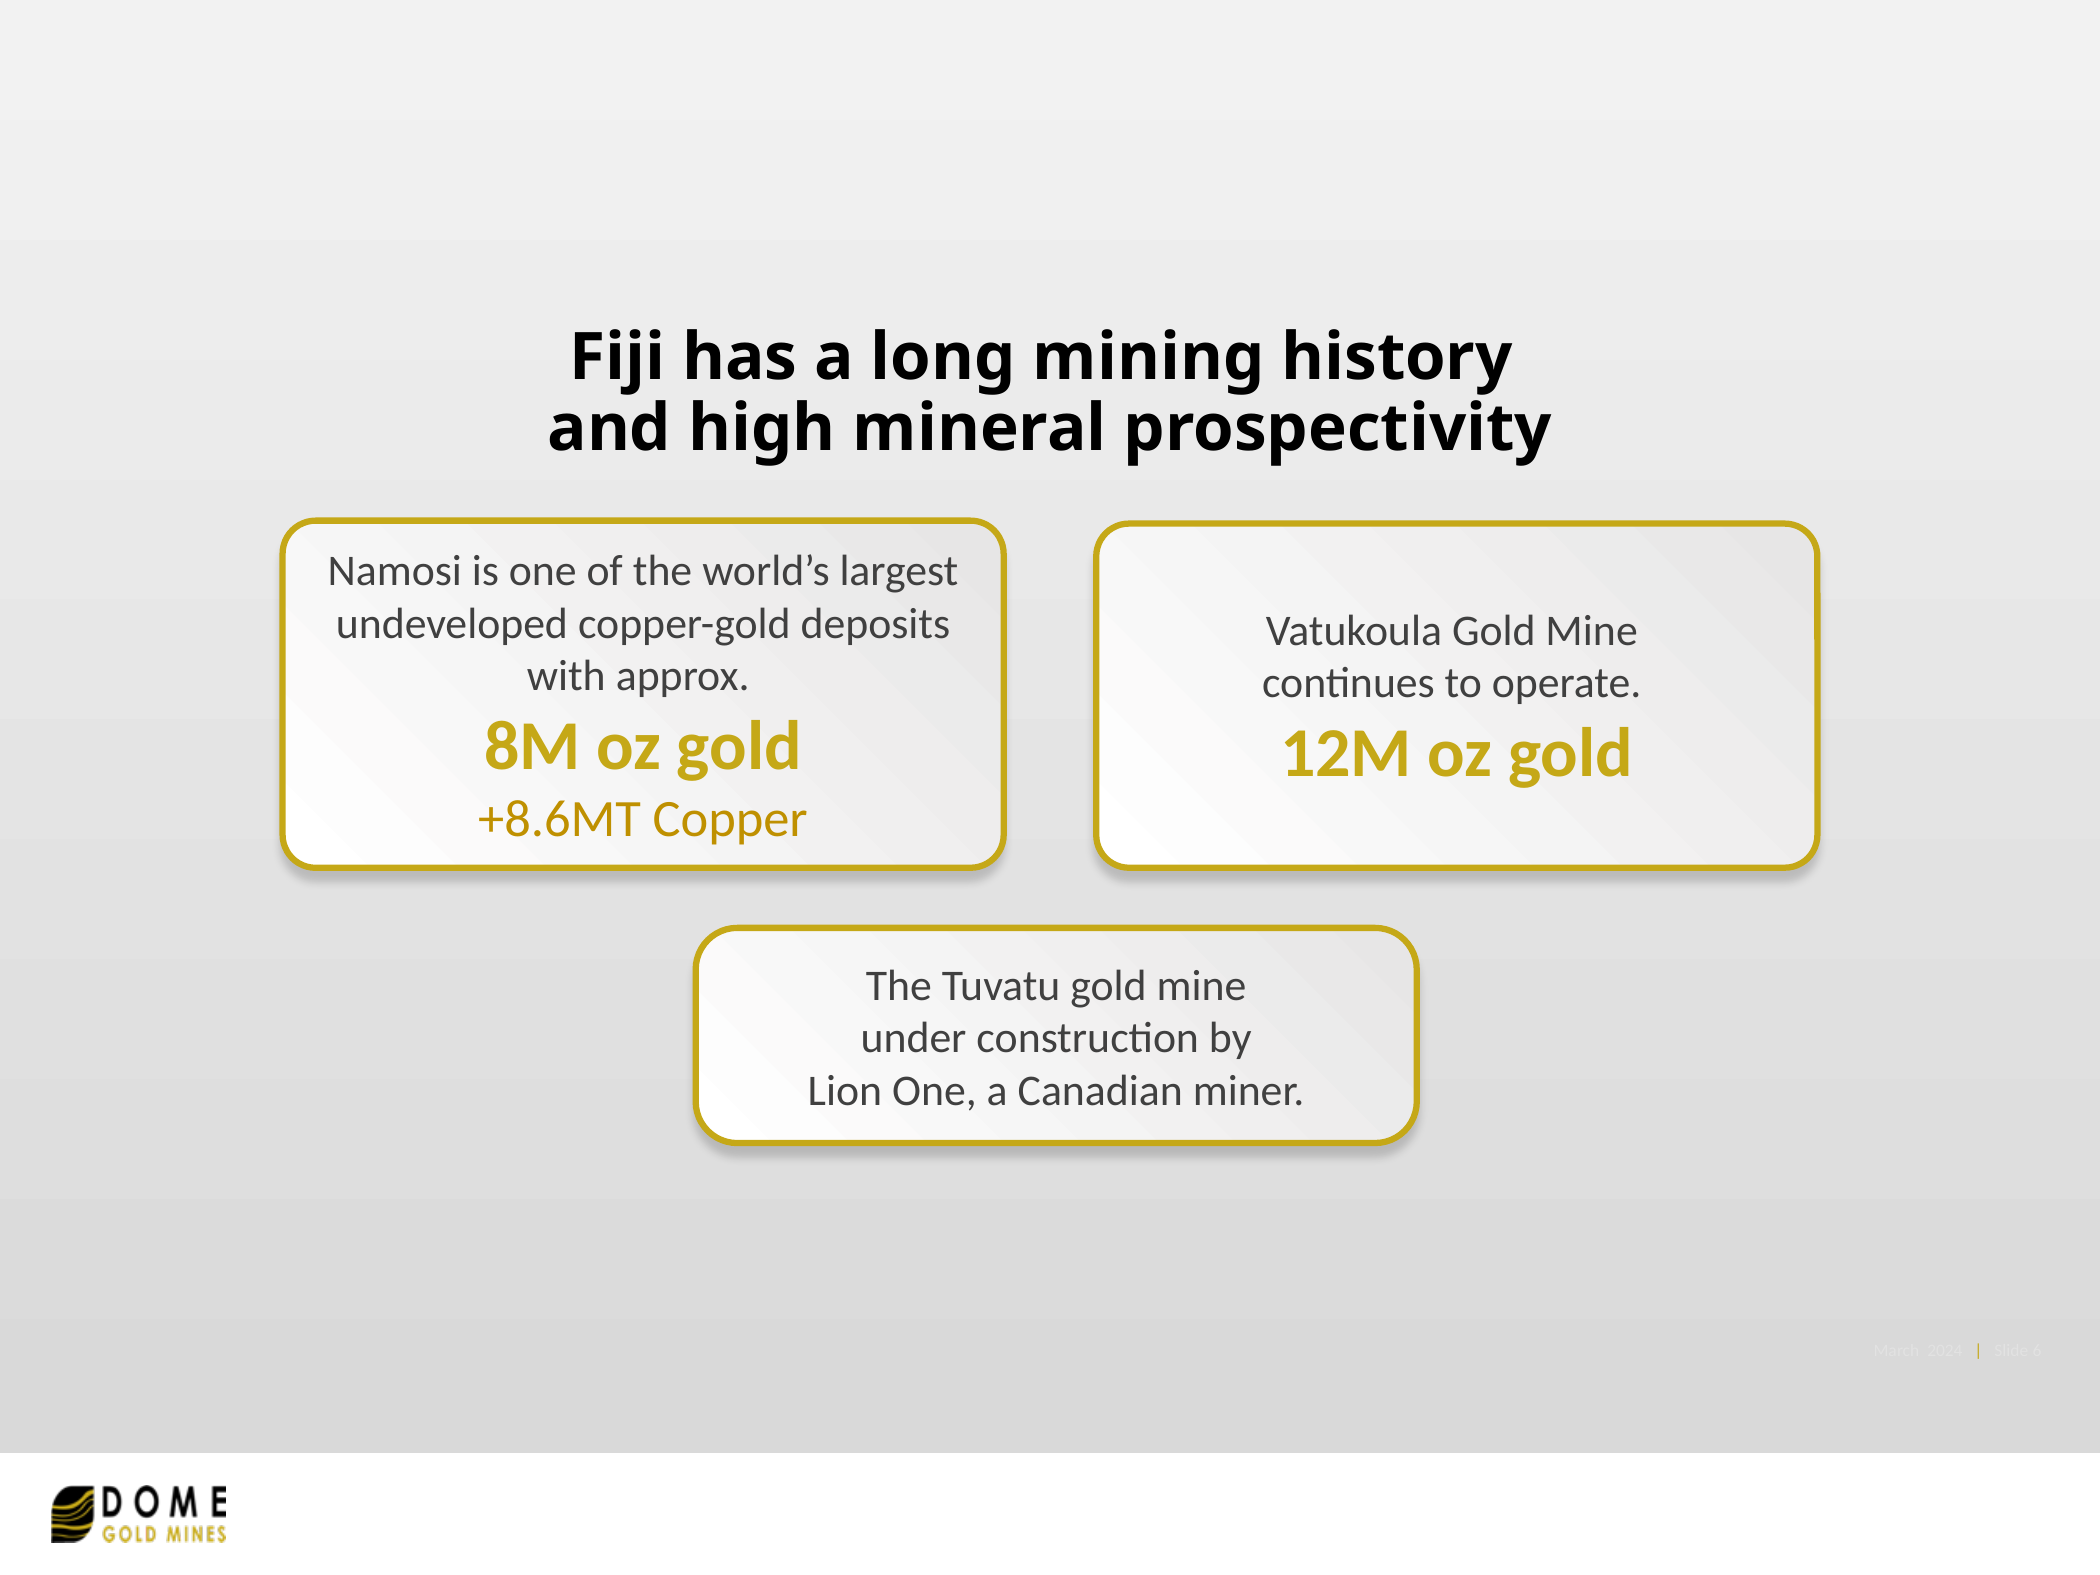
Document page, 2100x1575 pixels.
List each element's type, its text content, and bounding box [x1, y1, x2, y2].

picture [51, 1485, 226, 1543]
text_box Vatukoula Gold Mine continues to operate. 12M oz gold [1095, 522, 1819, 869]
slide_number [1483, 1302, 2057, 1397]
text_box The Tuvatu gold mine under construction by Lion One, a Canadian miner. [694, 926, 1418, 1145]
title Fiji has a long mining history and high mineral prospectivity [55, 315, 2045, 489]
text_box Namosi is one of the world’s largest undeveloped copper-gold deposits with approx. 8M oz gold +8.6MT Copper [281, 519, 1005, 869]
